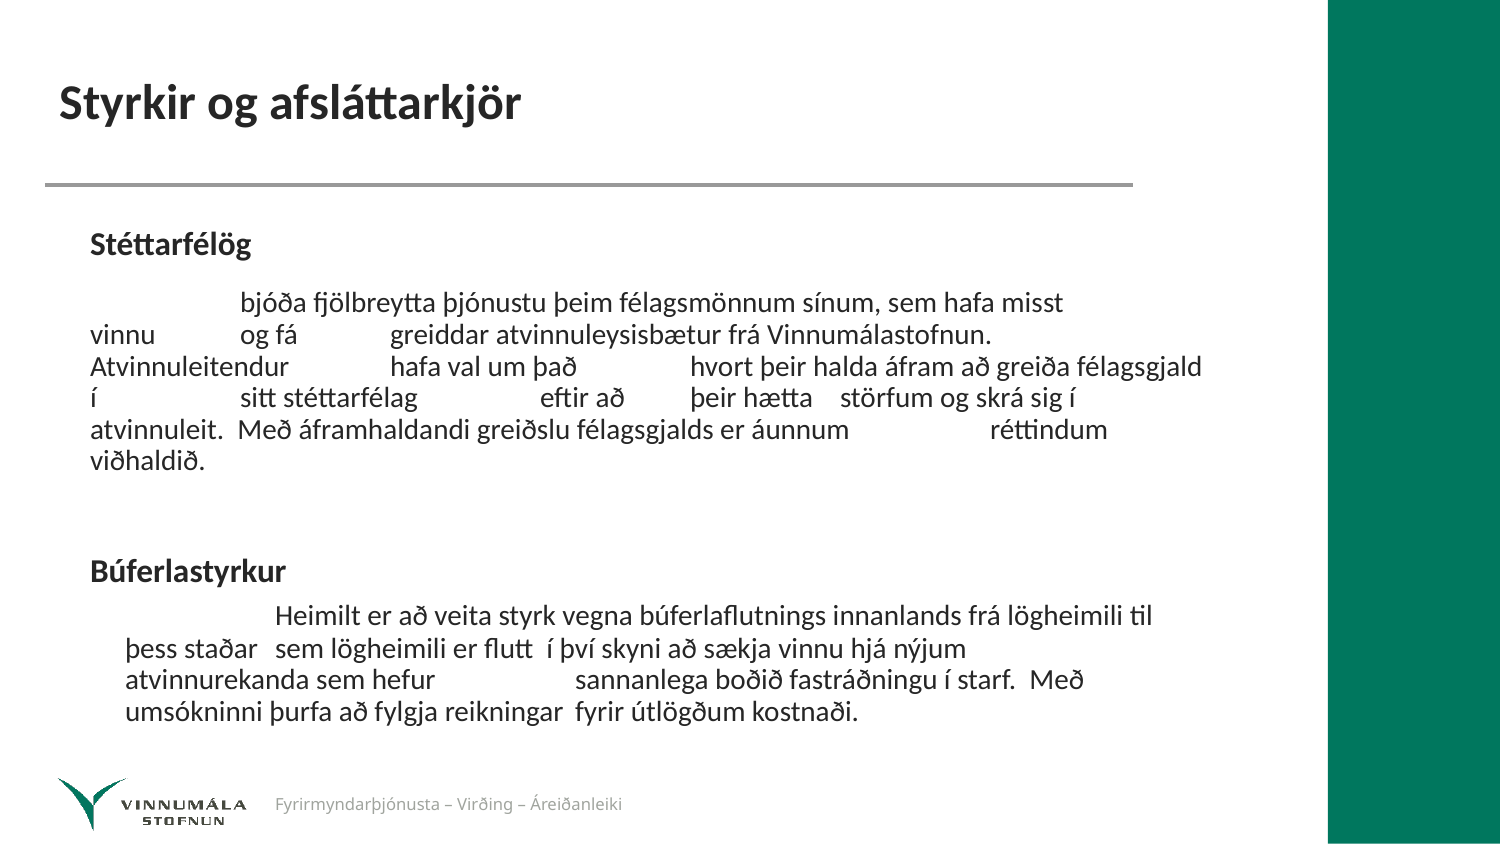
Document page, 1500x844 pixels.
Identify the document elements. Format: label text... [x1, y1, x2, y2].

list Stéttarfélög bjóða fjölbreytta þjónustu þeim félagsmönnum sínum, sem hafa misst vinnu og fá greiddar atvinnuleysisbætur frá Vinnumálastofnun. Atvinnuleitendur hafa val um það hvort þeir halda áfram að greiða félagsgjald í sitt stéttarfélag eftir að þeir hætta störfum og skrá sig í atvinnuleit. Með áframhaldandi greiðslu félagsgjalds er áunnum réttindum viðhaldið. Búferlastyrkur Heimilt er að veita styrk vegna búferlaflutnings innanlands frá lögheimili til þess staðar sem lögheimili er flutt í því skyni að sækja vinnu hjá nýjum atvinnurekanda sem hefur sannanlega boðið fastráðningu í starf. Með umsókninni þurfa að fylgja reikningar fyrir útlögðum kostnaði. [75, 219, 1220, 759]
picture [53, 774, 251, 834]
title Styrkir og afsláttarkjör [44, 54, 1278, 153]
